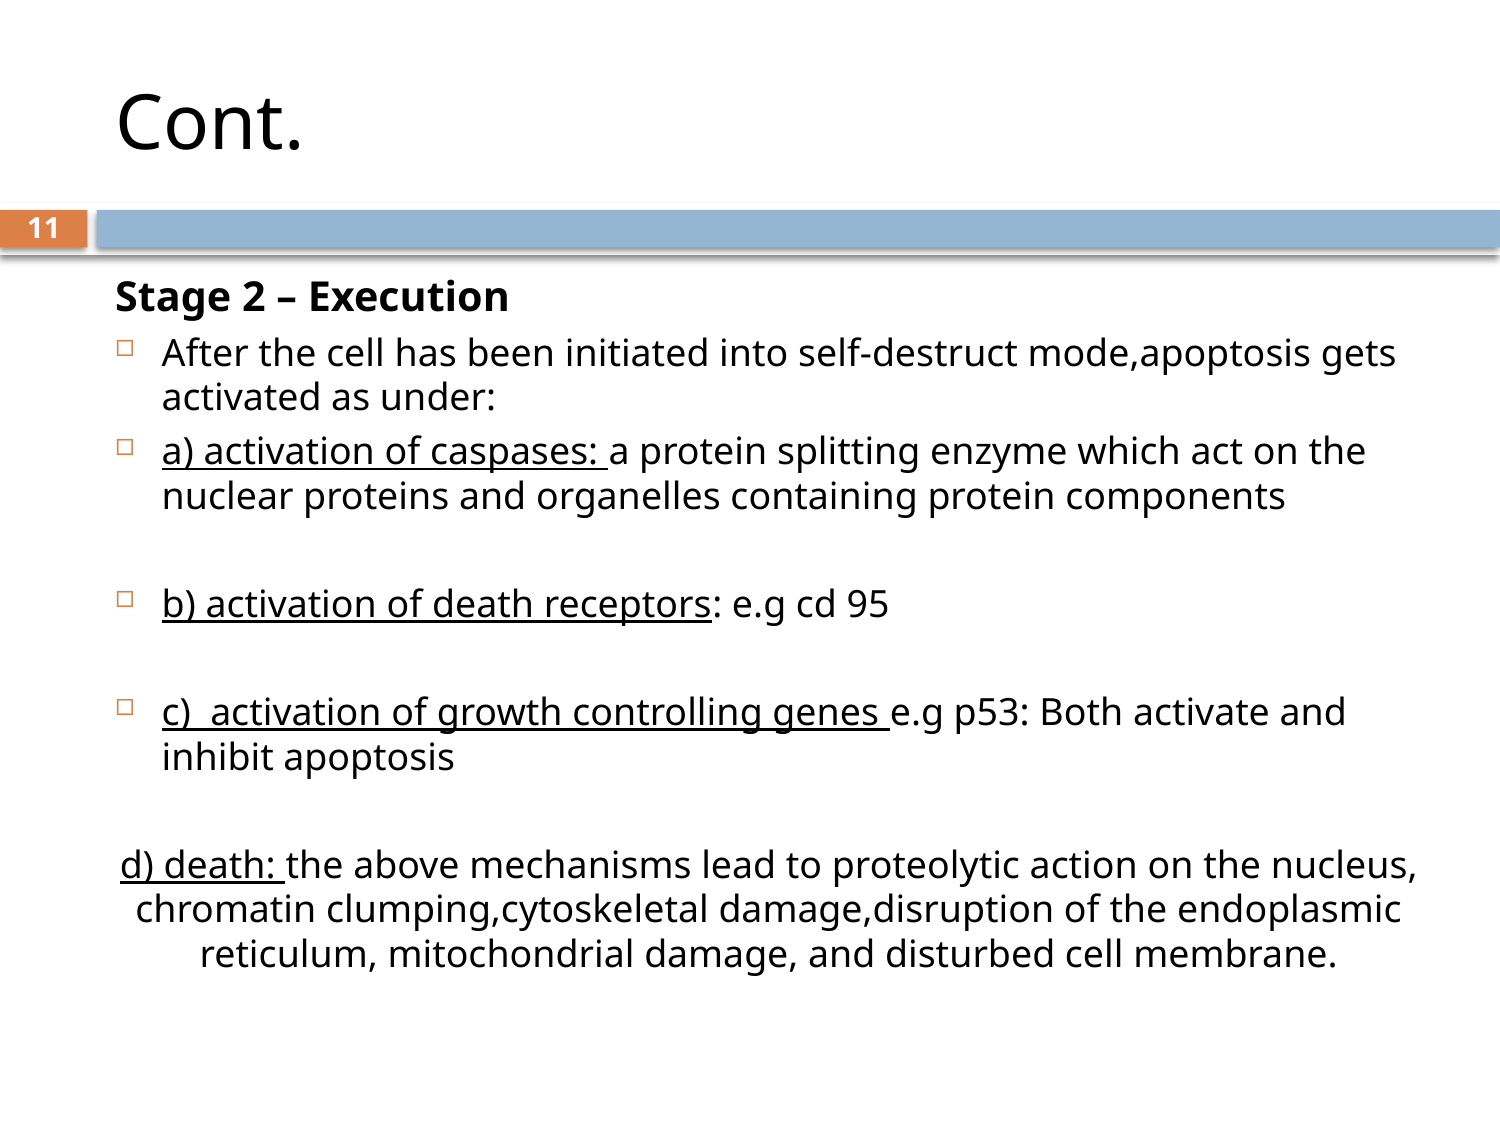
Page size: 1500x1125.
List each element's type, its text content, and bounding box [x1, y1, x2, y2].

list Stage 2 – Execution After the cell has been initiated into self-destruct mode,apoptosis gets activated as under: a) activation of caspases: a protein splitting enzyme which act on the nuclear proteins and organelles containing protein components b) activation of death receptors: e.g cd 95 c) activation of growth controlling genes e.g p53: Both activate and inhibit apoptosis d) death: the above mechanisms lead to proteolytic action on the nucleus, chromatin clumping,cytoskeletal damage,disruption of the endoplasmic reticulum, mitochondrial damage, and disturbed cell membrane. [100, 262, 1438, 1000]
title Cont. [100, 37, 1438, 200]
slide_number 11 [0, 208, 88, 249]
